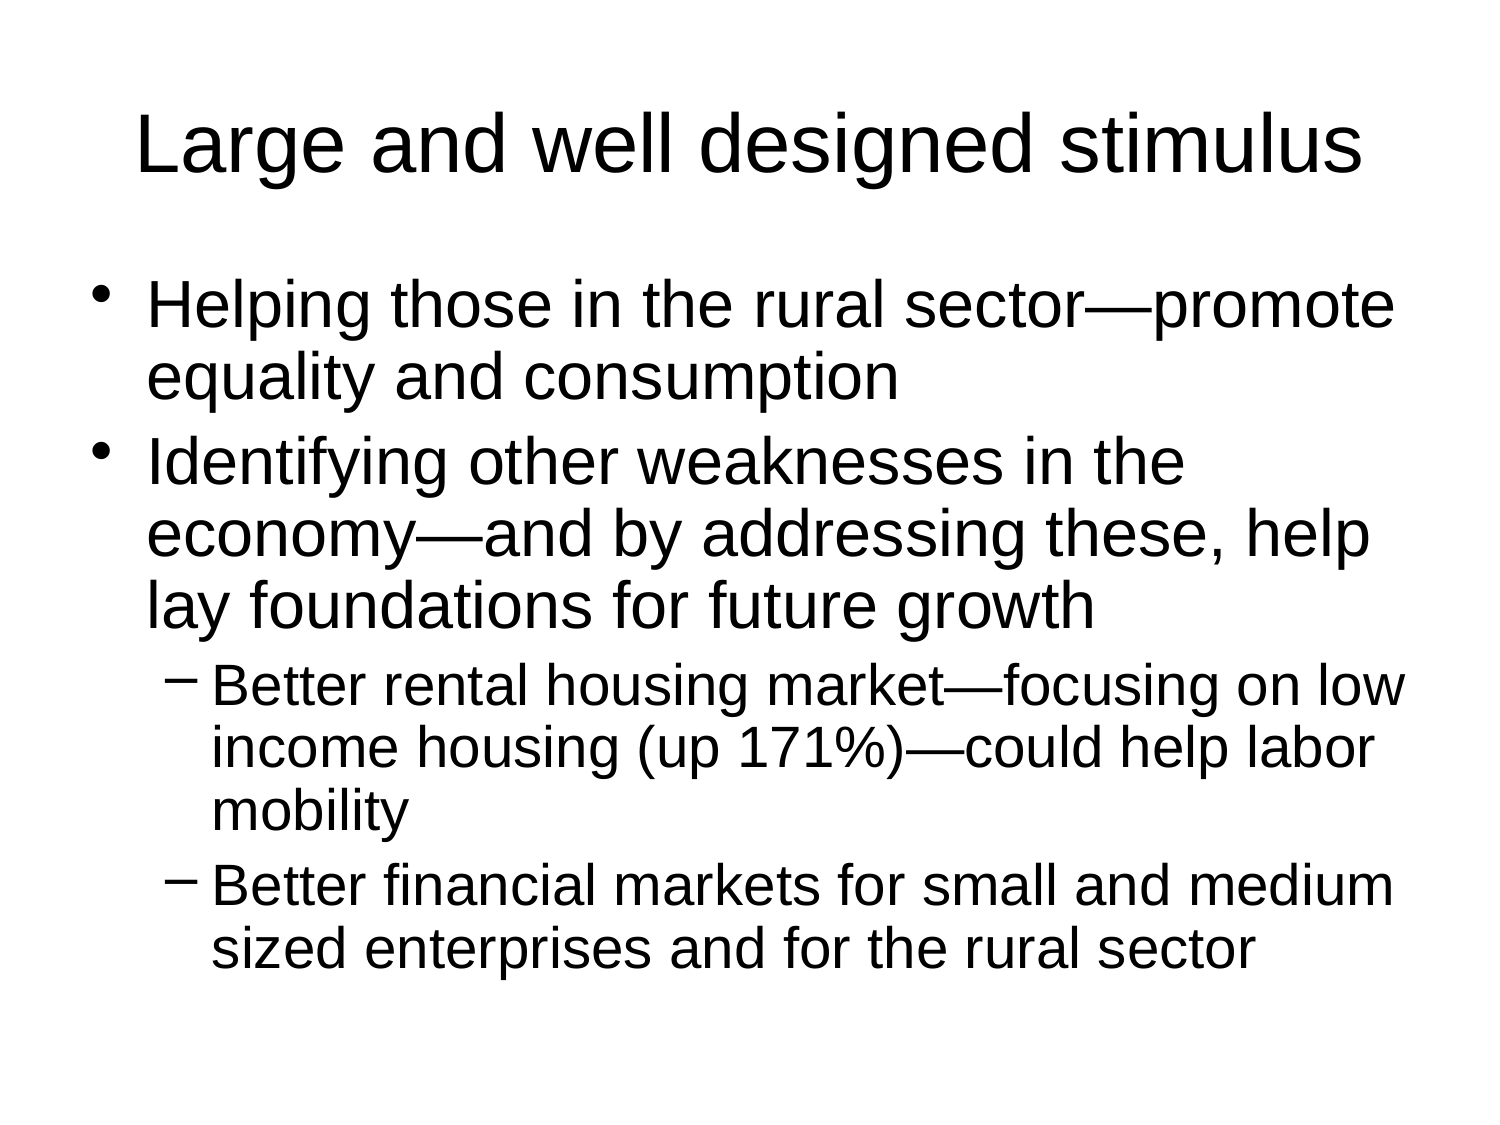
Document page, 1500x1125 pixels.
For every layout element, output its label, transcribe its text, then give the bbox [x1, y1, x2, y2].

list Helping those in the rural sector—promote equality and consumption Identifying other weaknesses in the economy—and by addressing these, help lay foundations for future growth Better rental housing market—focusing on low income housing (up 171%)—could help labor mobility Better financial markets for small and medium sized enterprises and for the rural sector [74, 262, 1426, 1006]
title Large and well designed stimulus [74, 44, 1426, 233]
